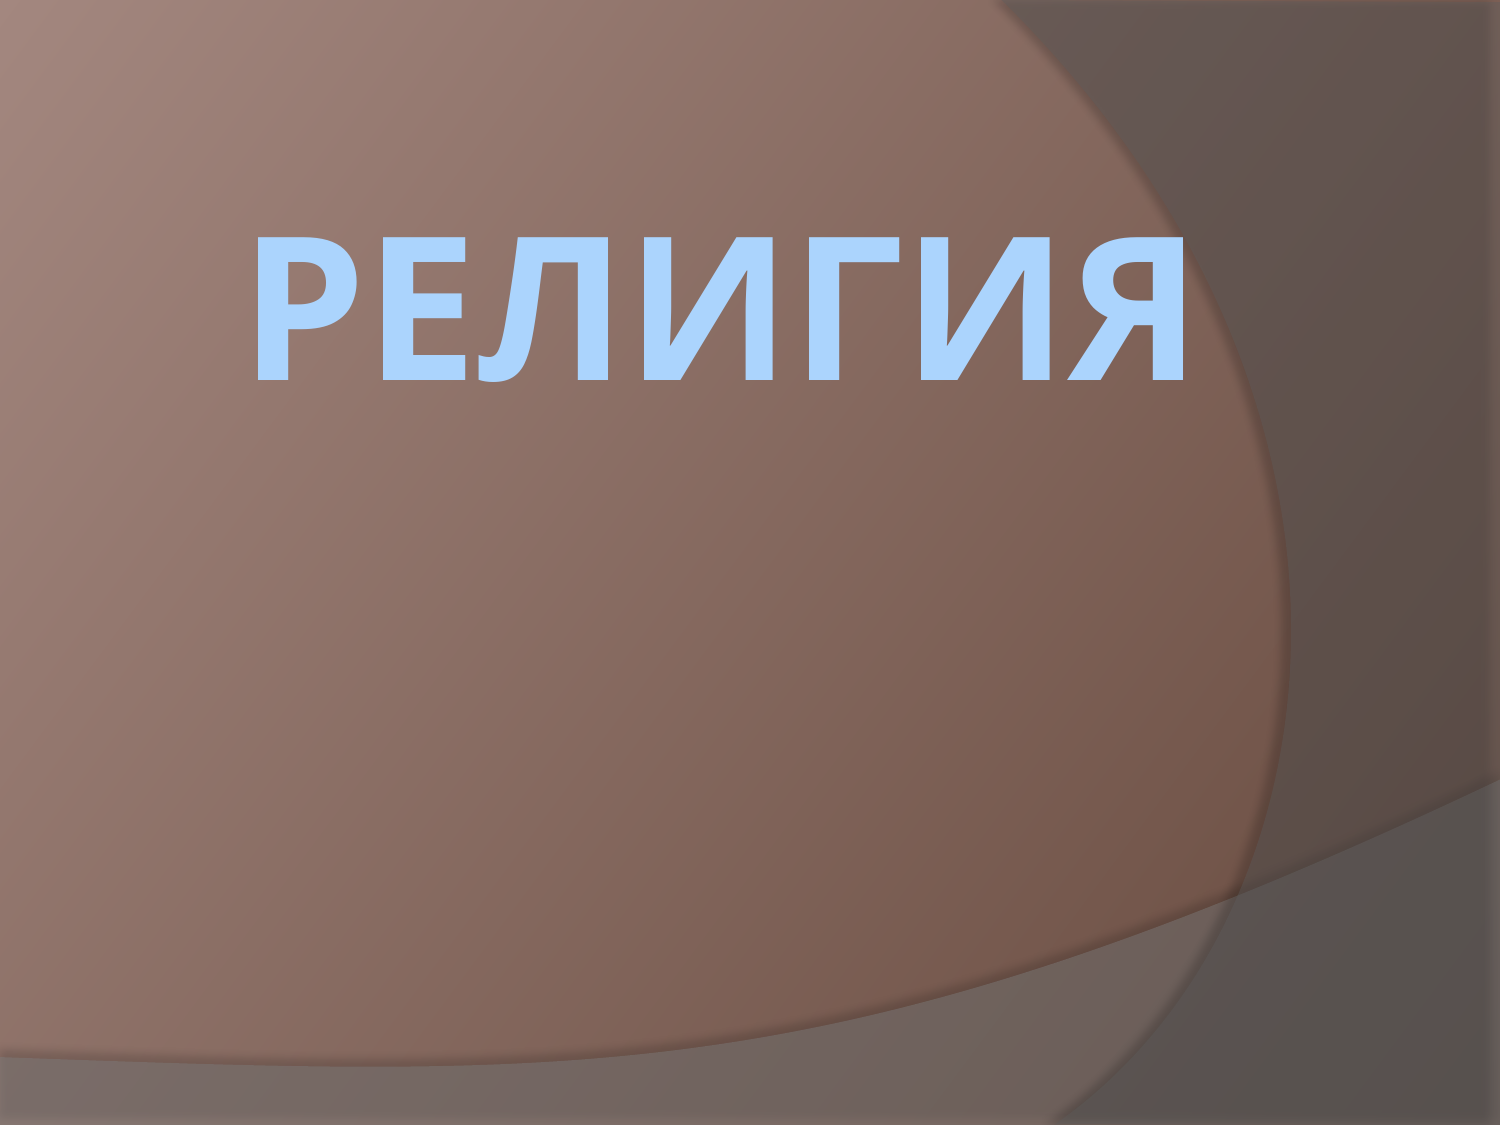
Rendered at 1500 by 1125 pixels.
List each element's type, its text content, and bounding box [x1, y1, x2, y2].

title Религия [70, 172, 1424, 528]
